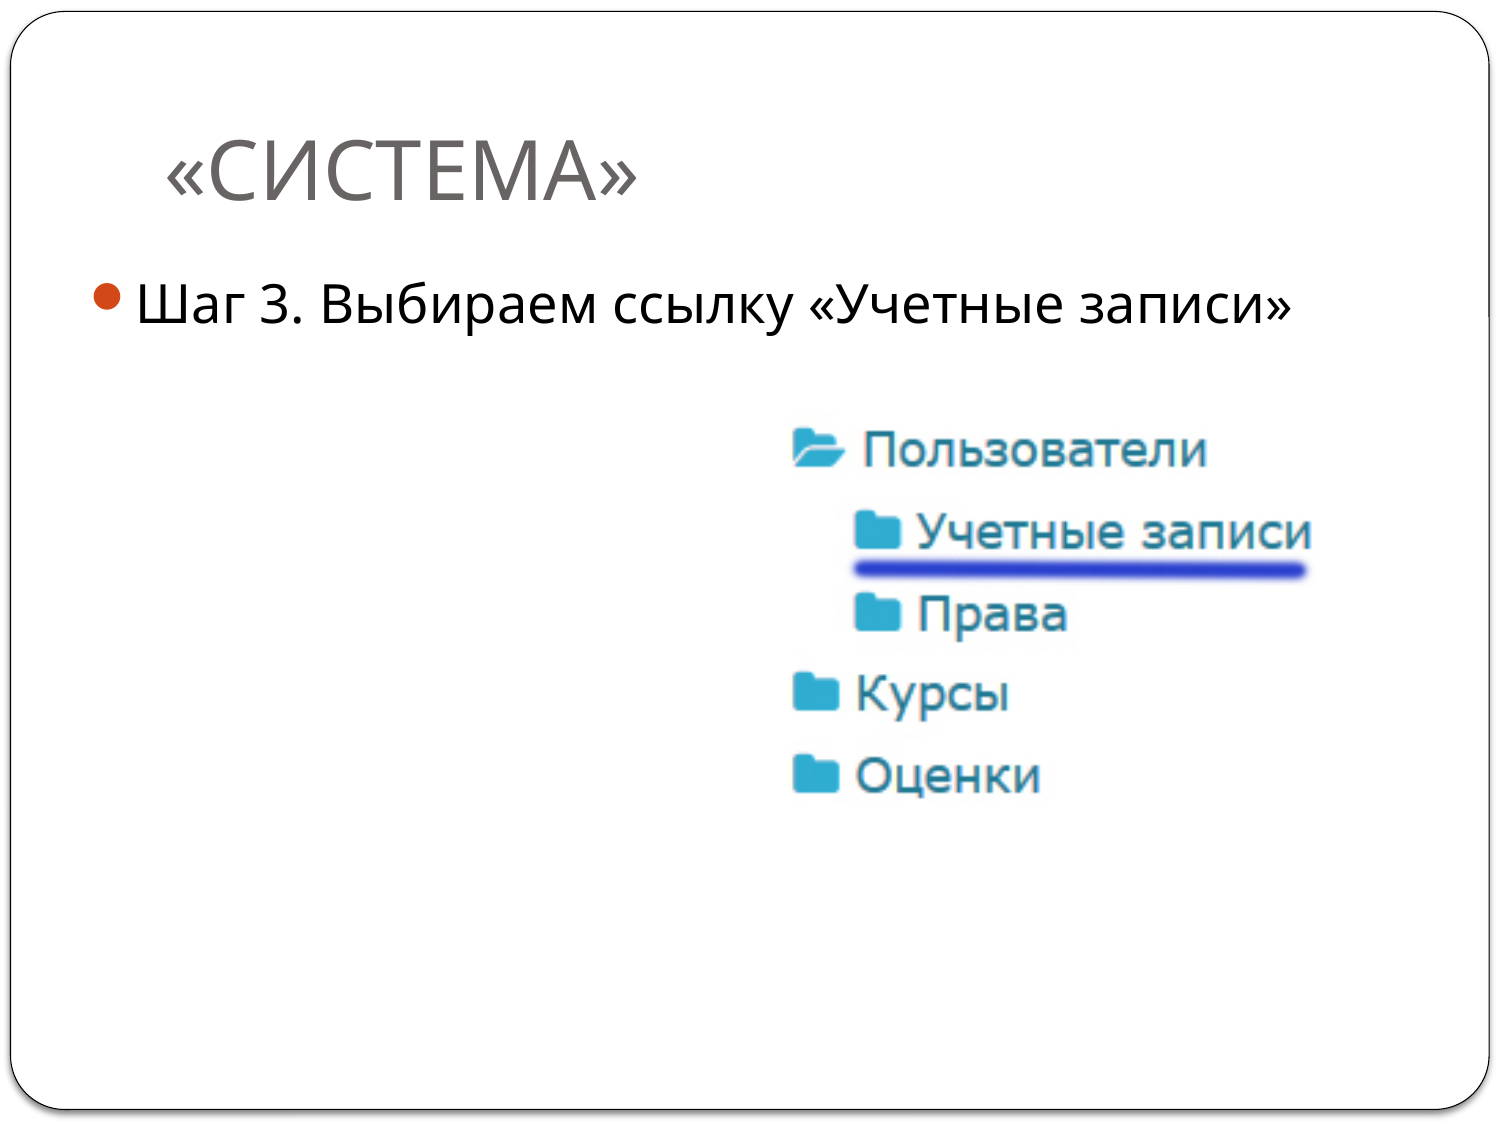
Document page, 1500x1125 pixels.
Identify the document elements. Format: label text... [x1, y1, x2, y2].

list Шаг 3. Выбираем ссылку «Учетные записи» [75, 262, 1425, 411]
picture [769, 409, 1372, 821]
title «СИСТЕМА» [150, 45, 1425, 233]
